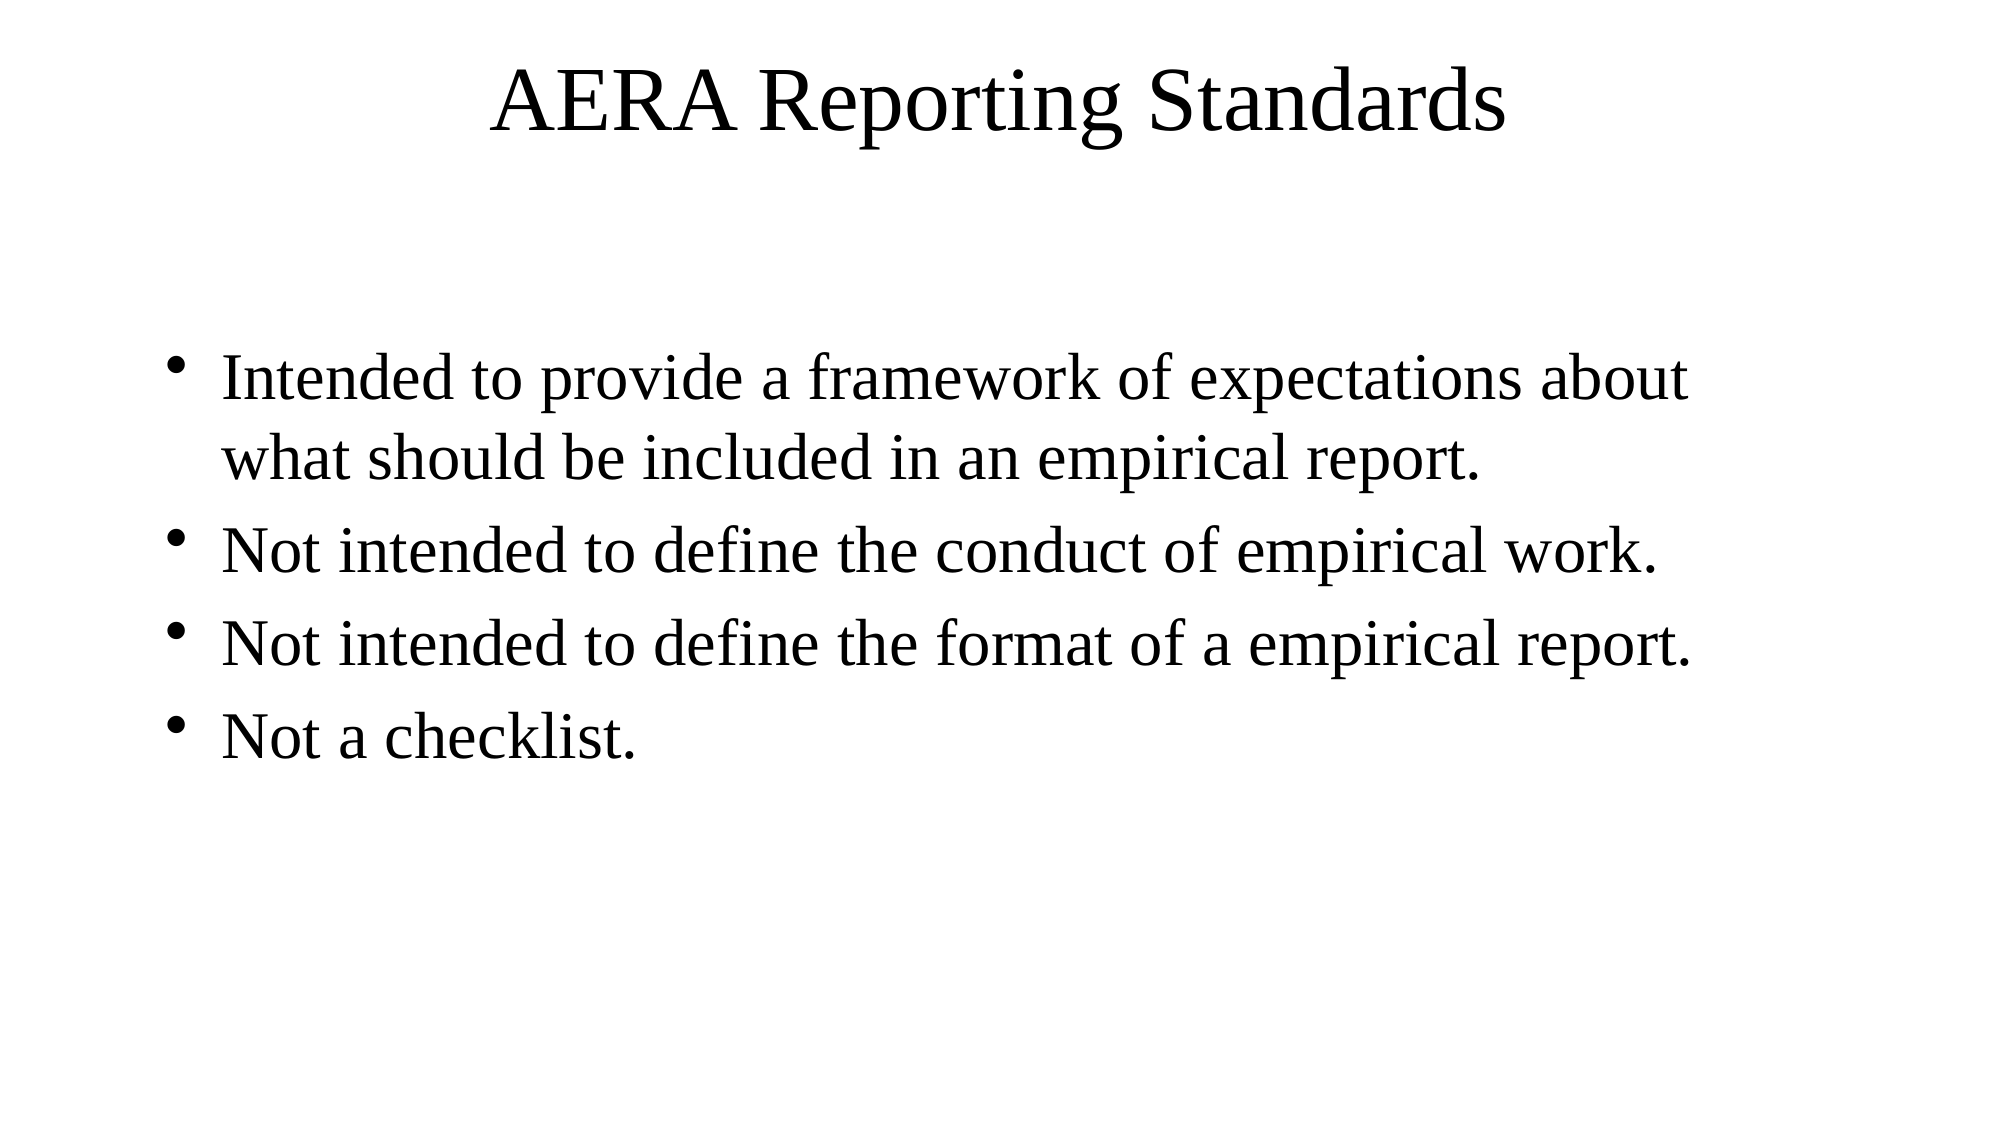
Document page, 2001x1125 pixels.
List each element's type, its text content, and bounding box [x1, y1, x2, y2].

title AERA Reporting Standards [150, 0, 1850, 188]
list Intended to provide a framework of expectations about what should be included in an empirical report. Not intended to define the conduct of empirical work. Not intended to define the format of a empirical report. Not a checklist. [150, 324, 1850, 1000]
